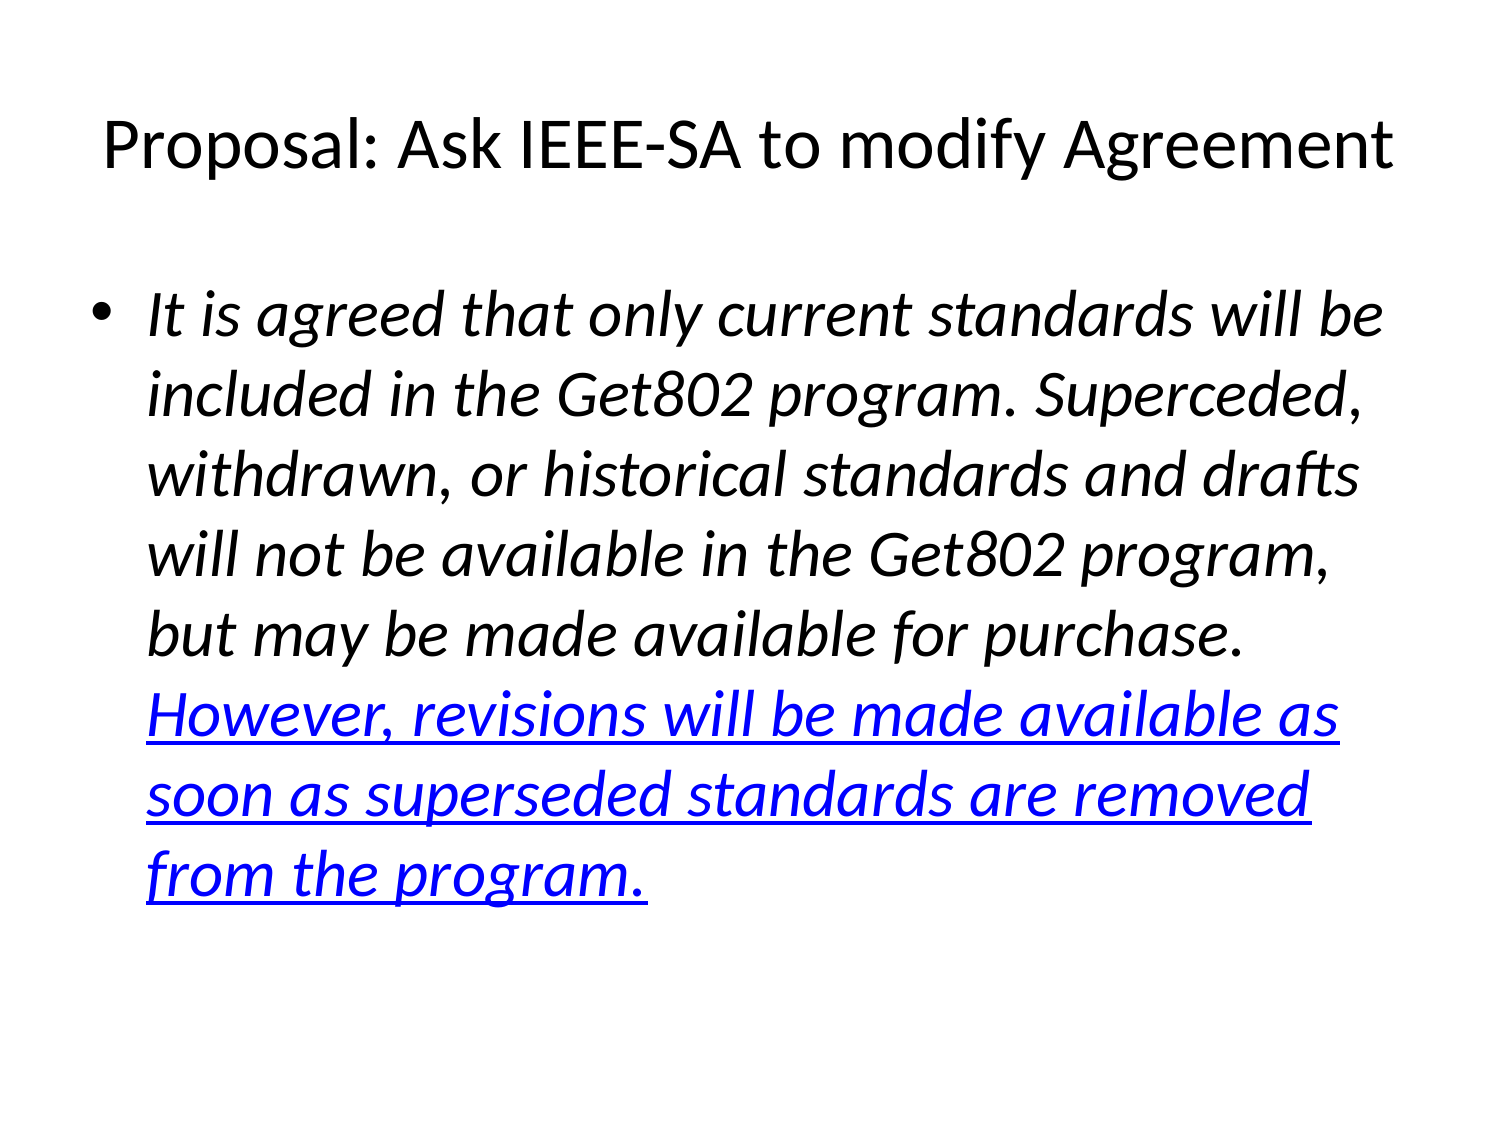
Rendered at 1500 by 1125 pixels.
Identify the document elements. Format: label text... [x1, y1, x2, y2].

list It is agreed that only current standards will be included in the Get802 program. Superceded, withdrawn, or historical standards and drafts will not be available in the Get802 program, but may be made available for purchase. However, revisions will be made available as soon as superseded standards are removed from the program. [75, 262, 1425, 1005]
title Proposal: Ask IEEE-SA to modify Agreement [75, 45, 1425, 233]
